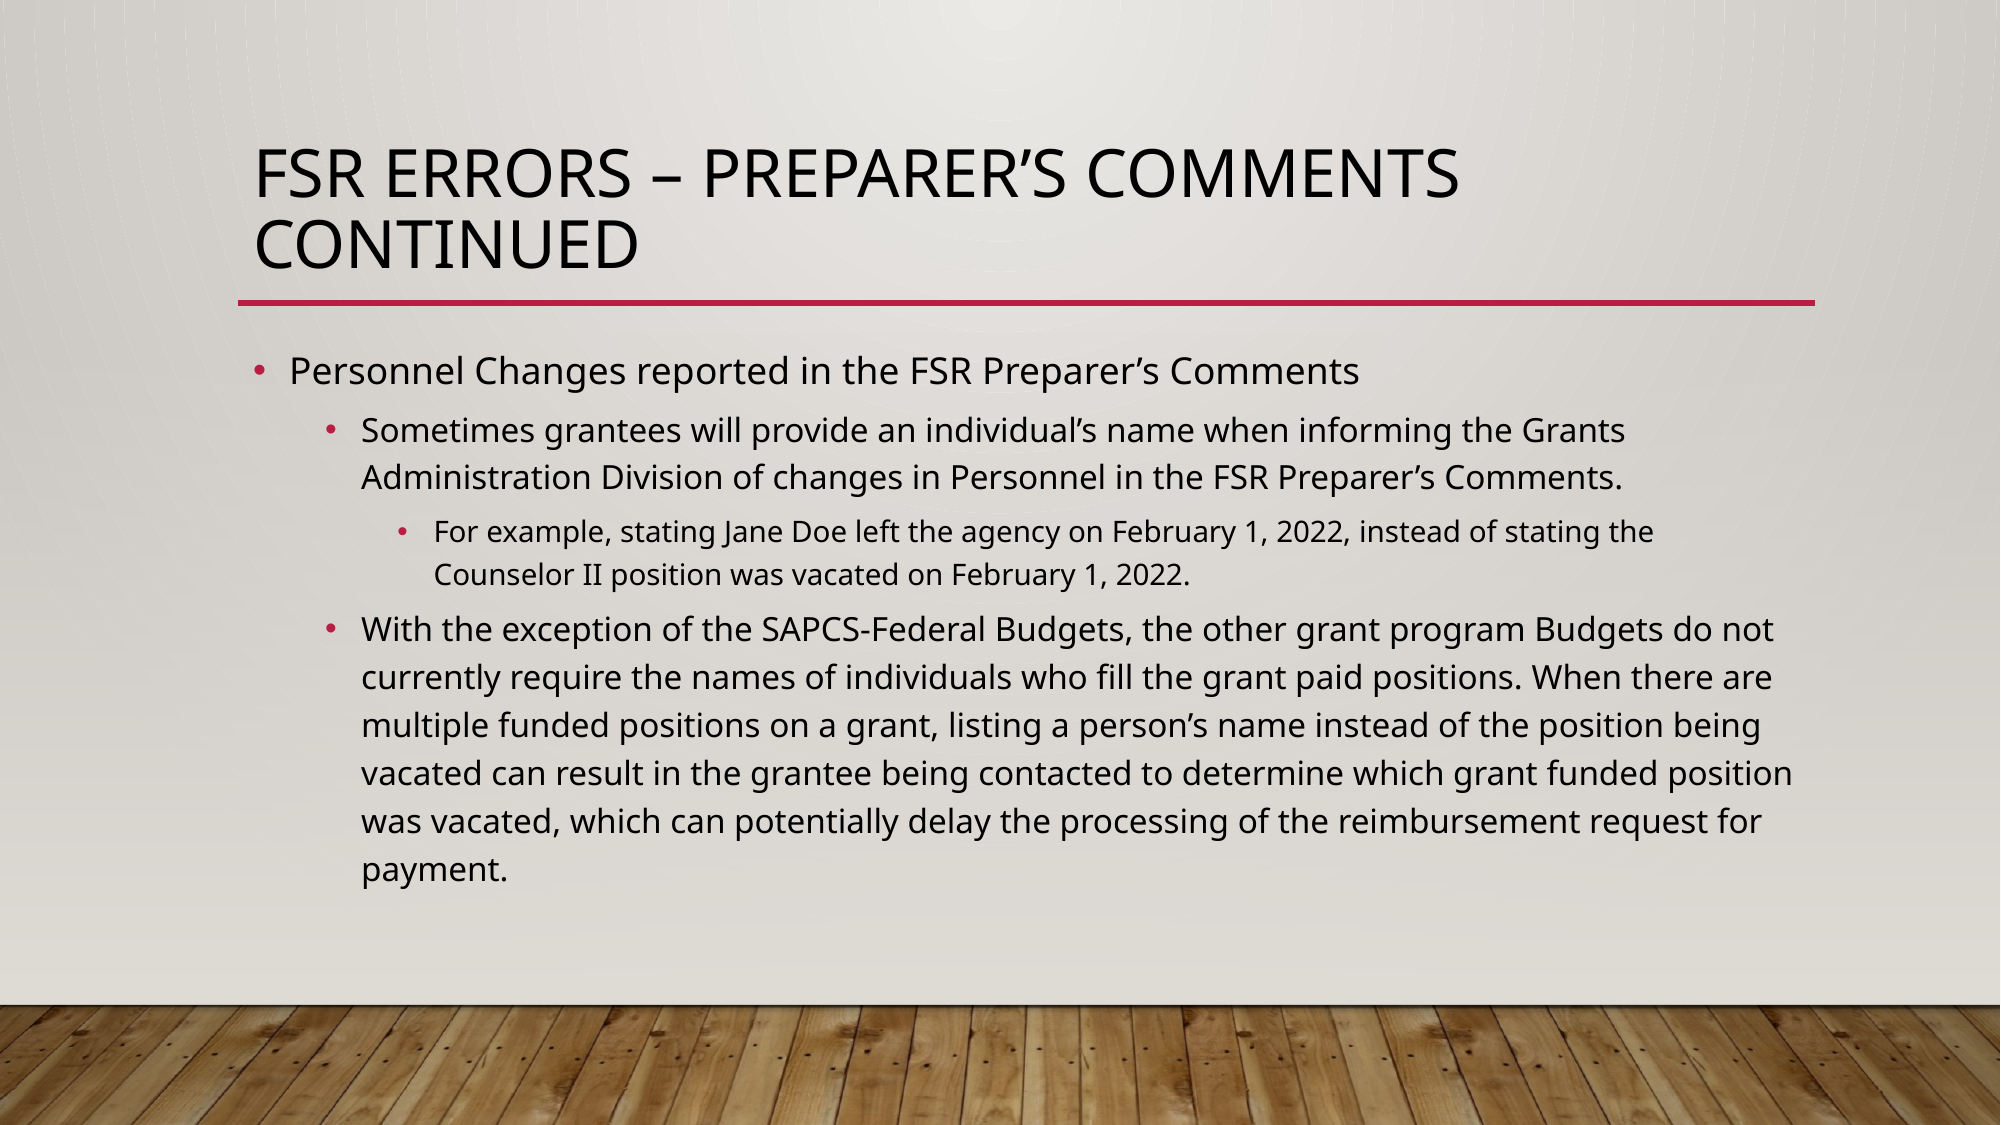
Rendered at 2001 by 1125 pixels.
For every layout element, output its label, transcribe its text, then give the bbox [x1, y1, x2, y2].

list Personnel Changes reported in the FSR Preparer’s Comments Sometimes grantees will provide an individual’s name when informing the Grants Administration Division of changes in Personnel in the FSR Preparer’s Comments. For example, stating Jane Doe left the agency on February 1, 2022, instead of stating the Counselor II position was vacated on February 1, 2022. With the exception of the SAPCS-Federal Budgets, the other grant program Budgets do not currently require the names of individuals who fill the grant paid positions. When there are multiple funded positions on a grant, listing a person’s name instead of the position being vacated can result in the grantee being contacted to determine which grant funded position was vacated, which can potentially delay the processing of the reimbursement request for payment. [238, 330, 1814, 897]
title FSR Errors – Preparer’s Comments Continued [238, 131, 1814, 305]
picture [0, 1005, 2000, 1125]
